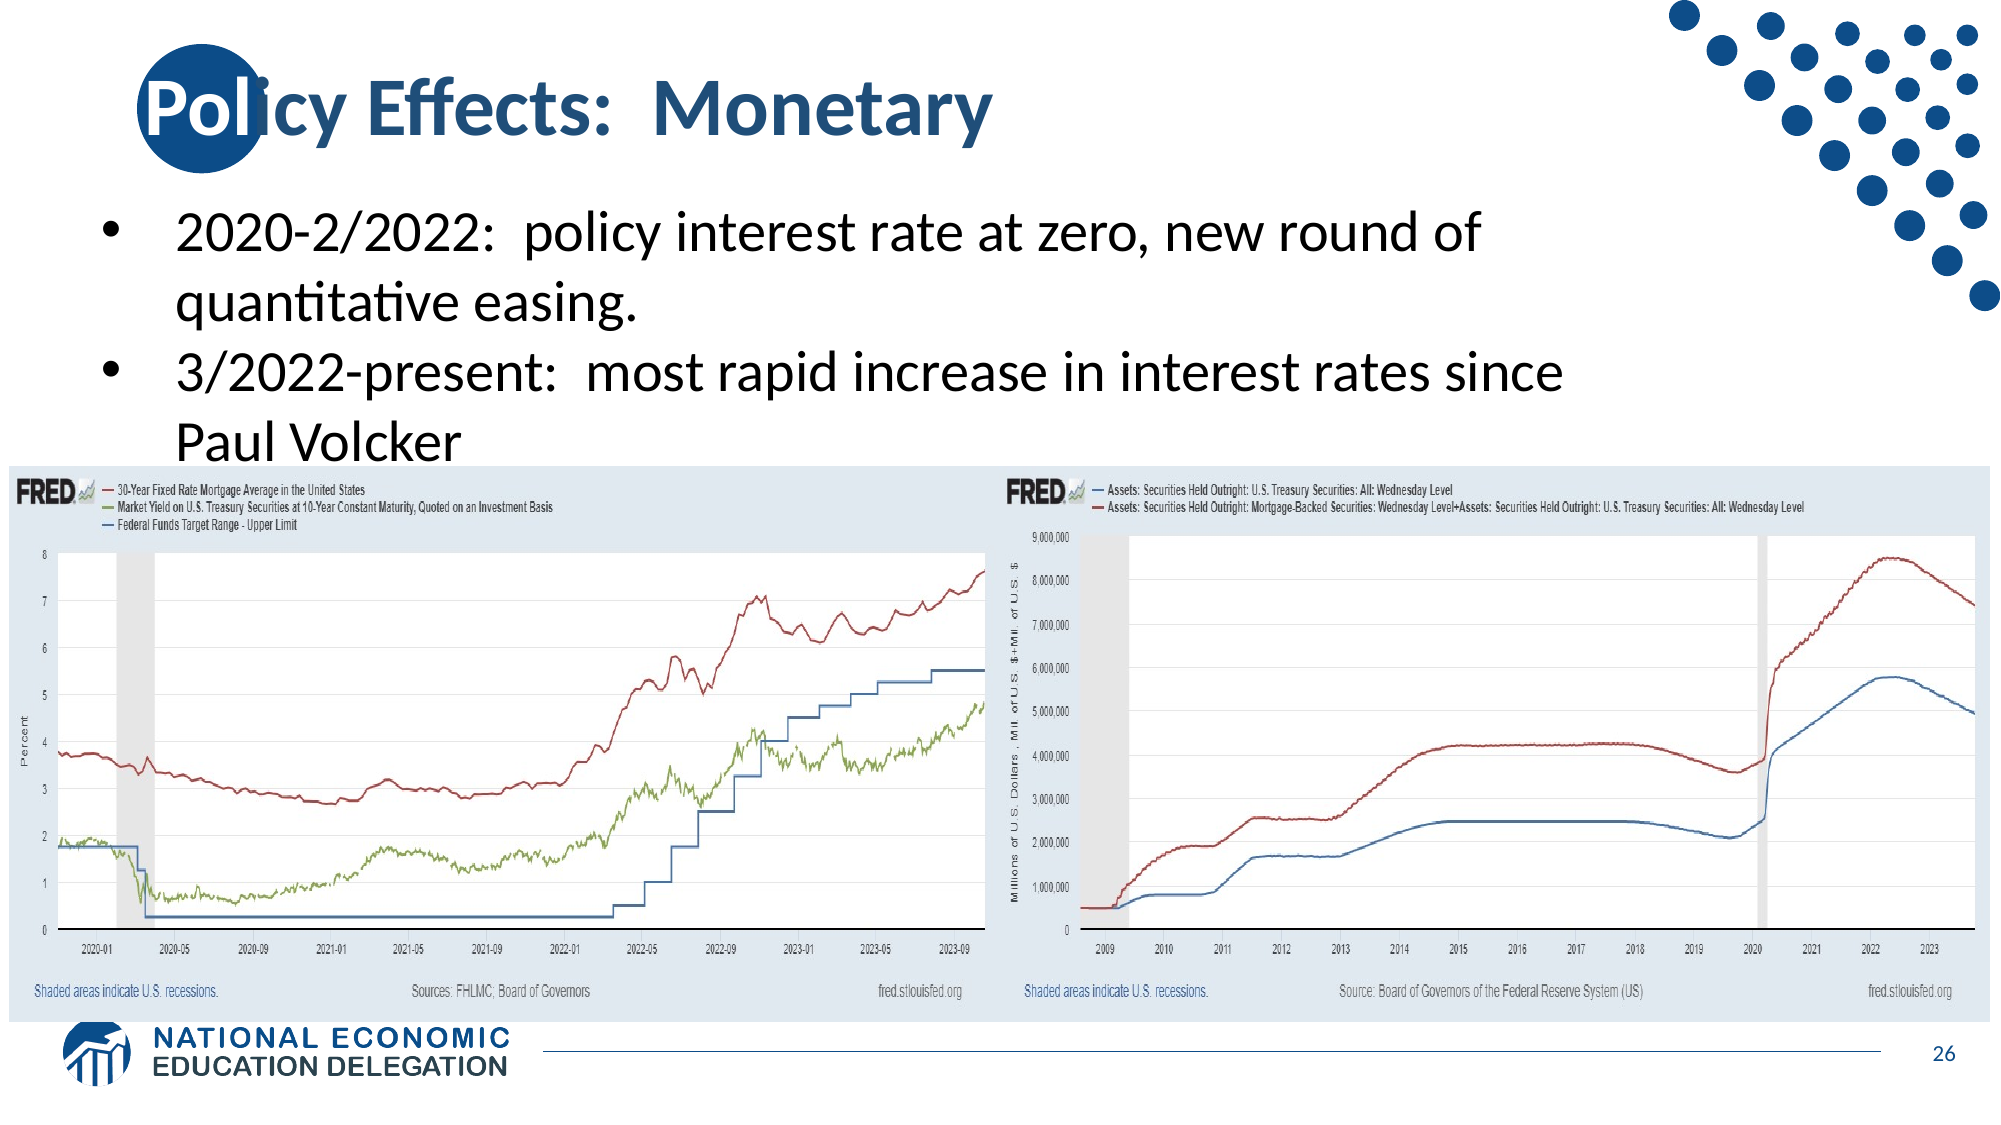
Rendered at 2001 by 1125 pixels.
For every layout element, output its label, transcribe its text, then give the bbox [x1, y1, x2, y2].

title Policy Effects: Monetary [129, 0, 1855, 218]
slide_number 26 [1521, 1022, 1972, 1082]
picture [9, 466, 999, 1091]
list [999, 466, 1990, 1022]
text_box 2020-2/2022: policy interest rate at zero, new round of quantitative easing. 3/2022-present: most rapid increase in interest rates since Paul Volcker [86, 185, 1664, 466]
